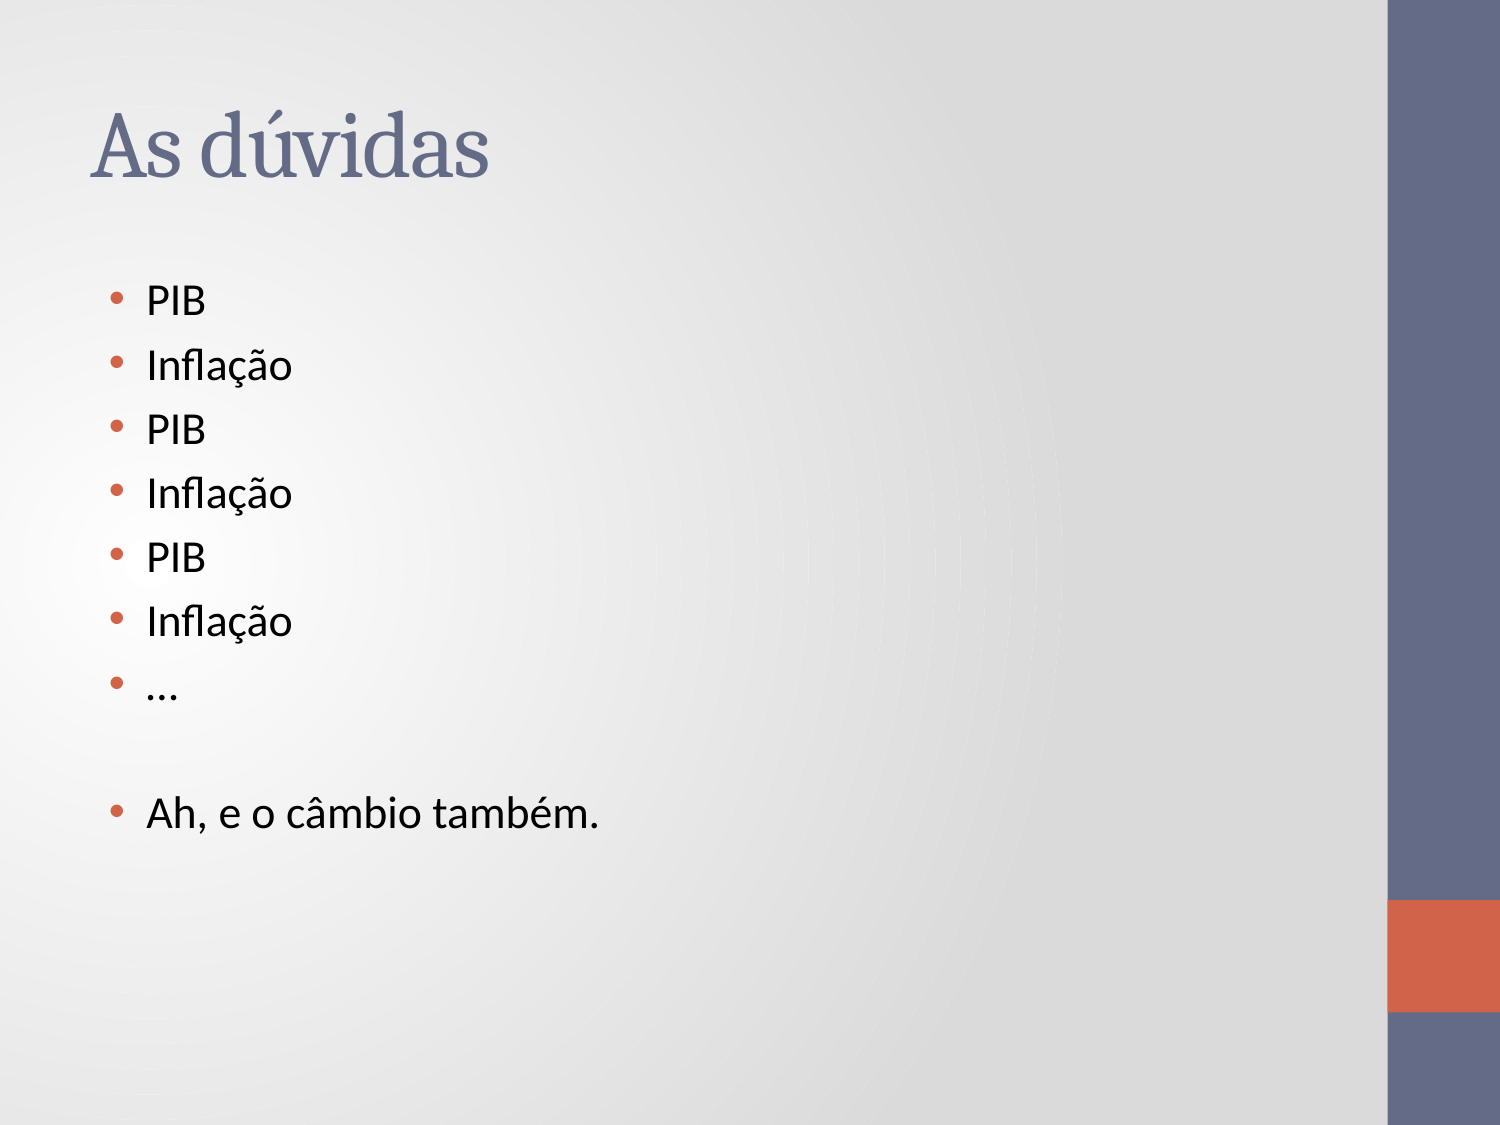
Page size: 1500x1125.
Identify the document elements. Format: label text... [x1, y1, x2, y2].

list PIB Inflação PIB Inflação PIB Inflação … Ah, e o câmbio também. [75, 262, 1325, 1050]
title As dúvidas [75, 45, 1325, 233]
